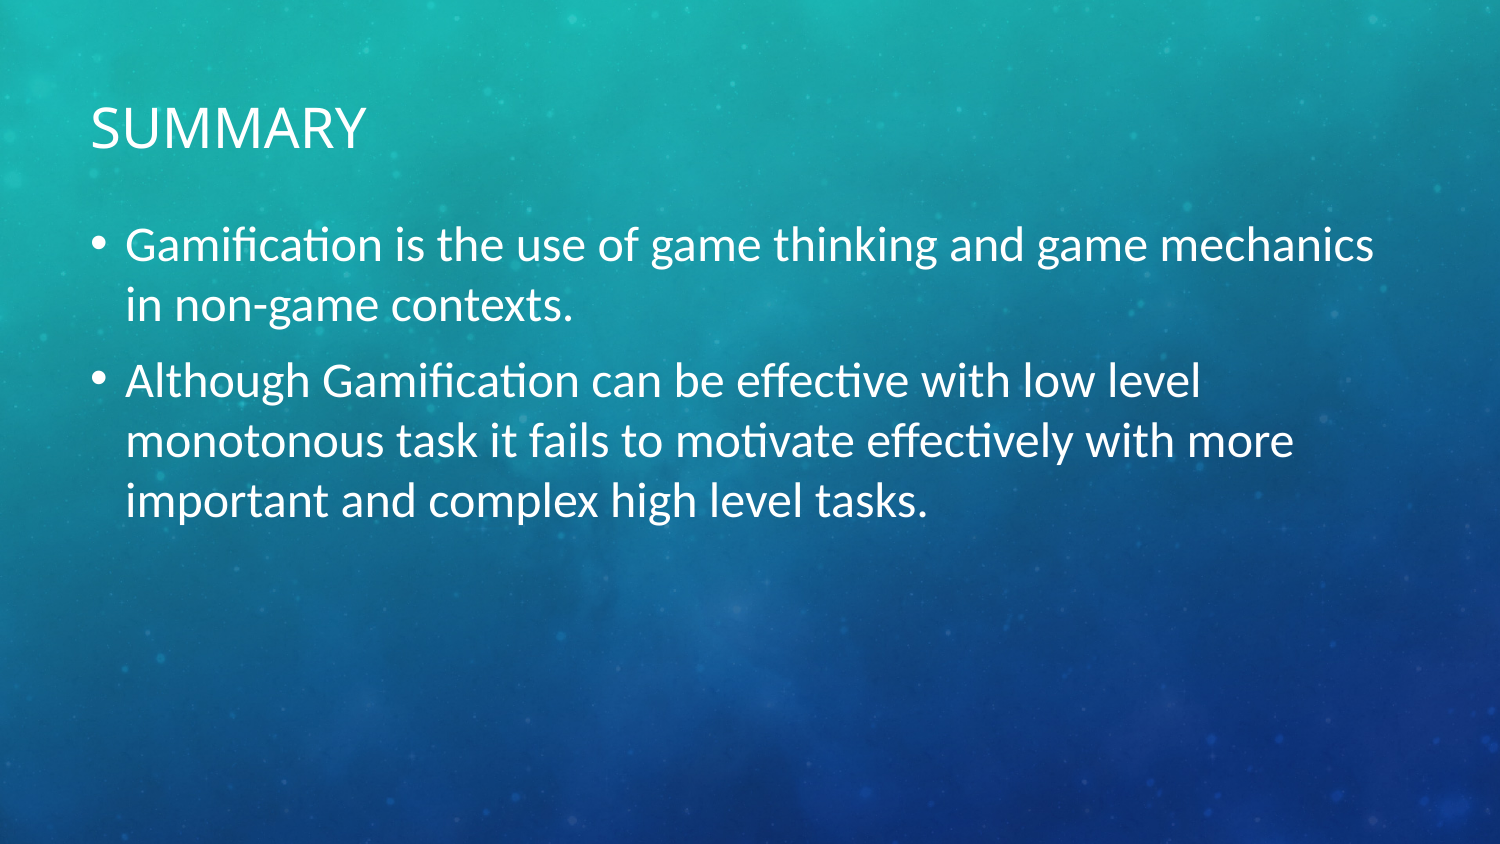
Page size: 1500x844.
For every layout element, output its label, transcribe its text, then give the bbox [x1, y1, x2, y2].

list Gamification is the use of game thinking and game mechanics in non-game contexts. Although Gamification can be effective with low level monotonous task it fails to motivate effectively with more important and complex high level tasks. [75, 196, 1425, 808]
title Summary [75, 33, 1425, 175]
picture [0, 0, 1500, 844]
